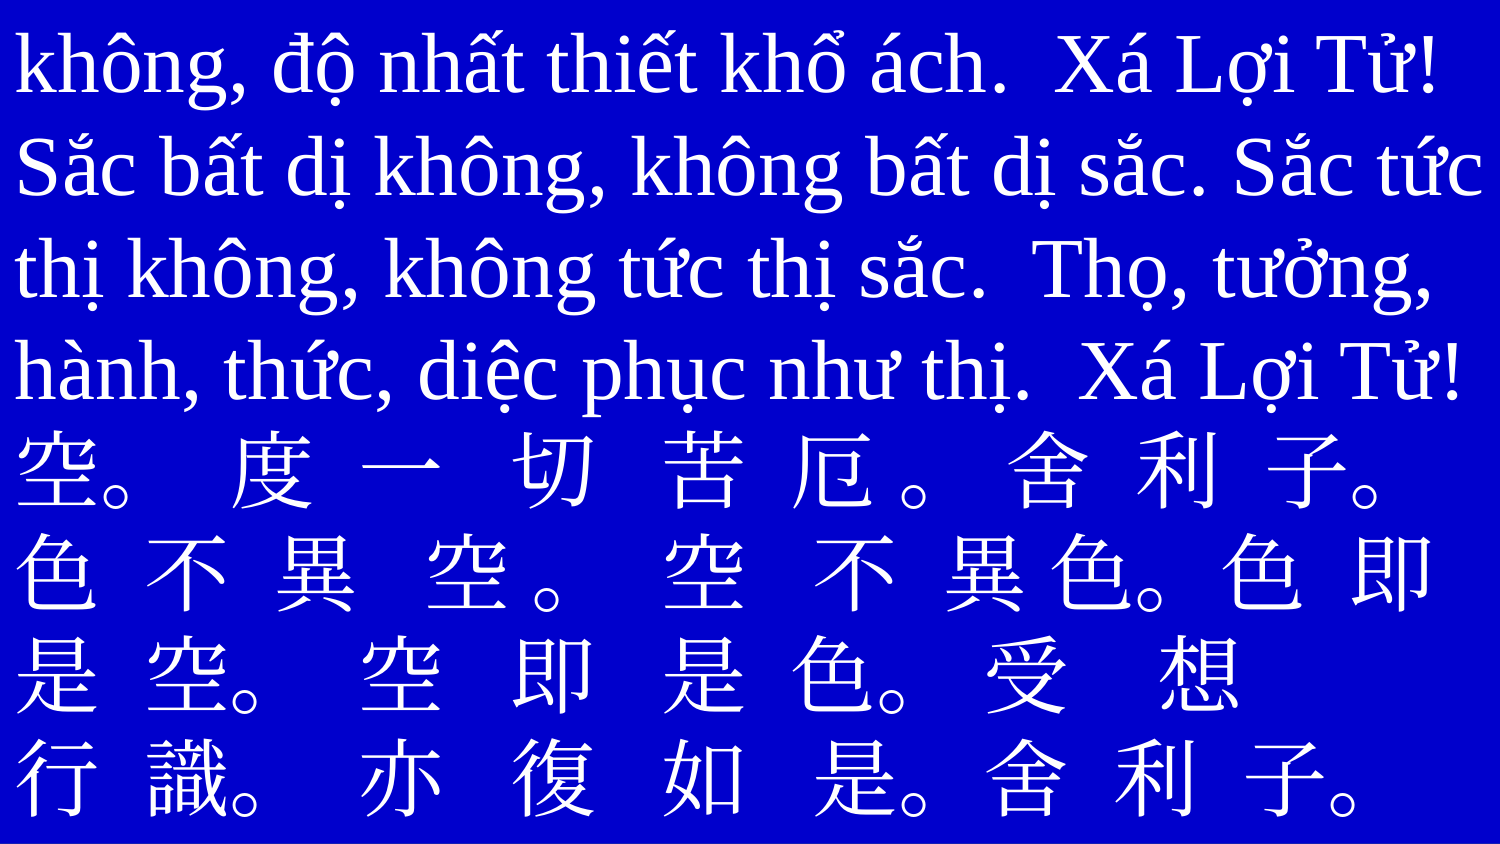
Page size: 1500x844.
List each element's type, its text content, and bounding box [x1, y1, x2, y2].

text_box không, độ nhất thiết khổ ách. Xá Lợi Tử! Sắc bất dị không, không bất dị sắc. Sắc tức thị không, không tức thị sắc. Thọ, tưởng, hành, thức, diệc phục như thị. Xá Lợi Tử! 空。 度 一 切 苦 厄 。 舍 利 子。 色 不 異 空 。 空 不 異 色。色 即 是 空。 空 即 是 色。 受 想 行 識。 亦 復 如 是。舍 利 子。 [0, 0, 1500, 844]
